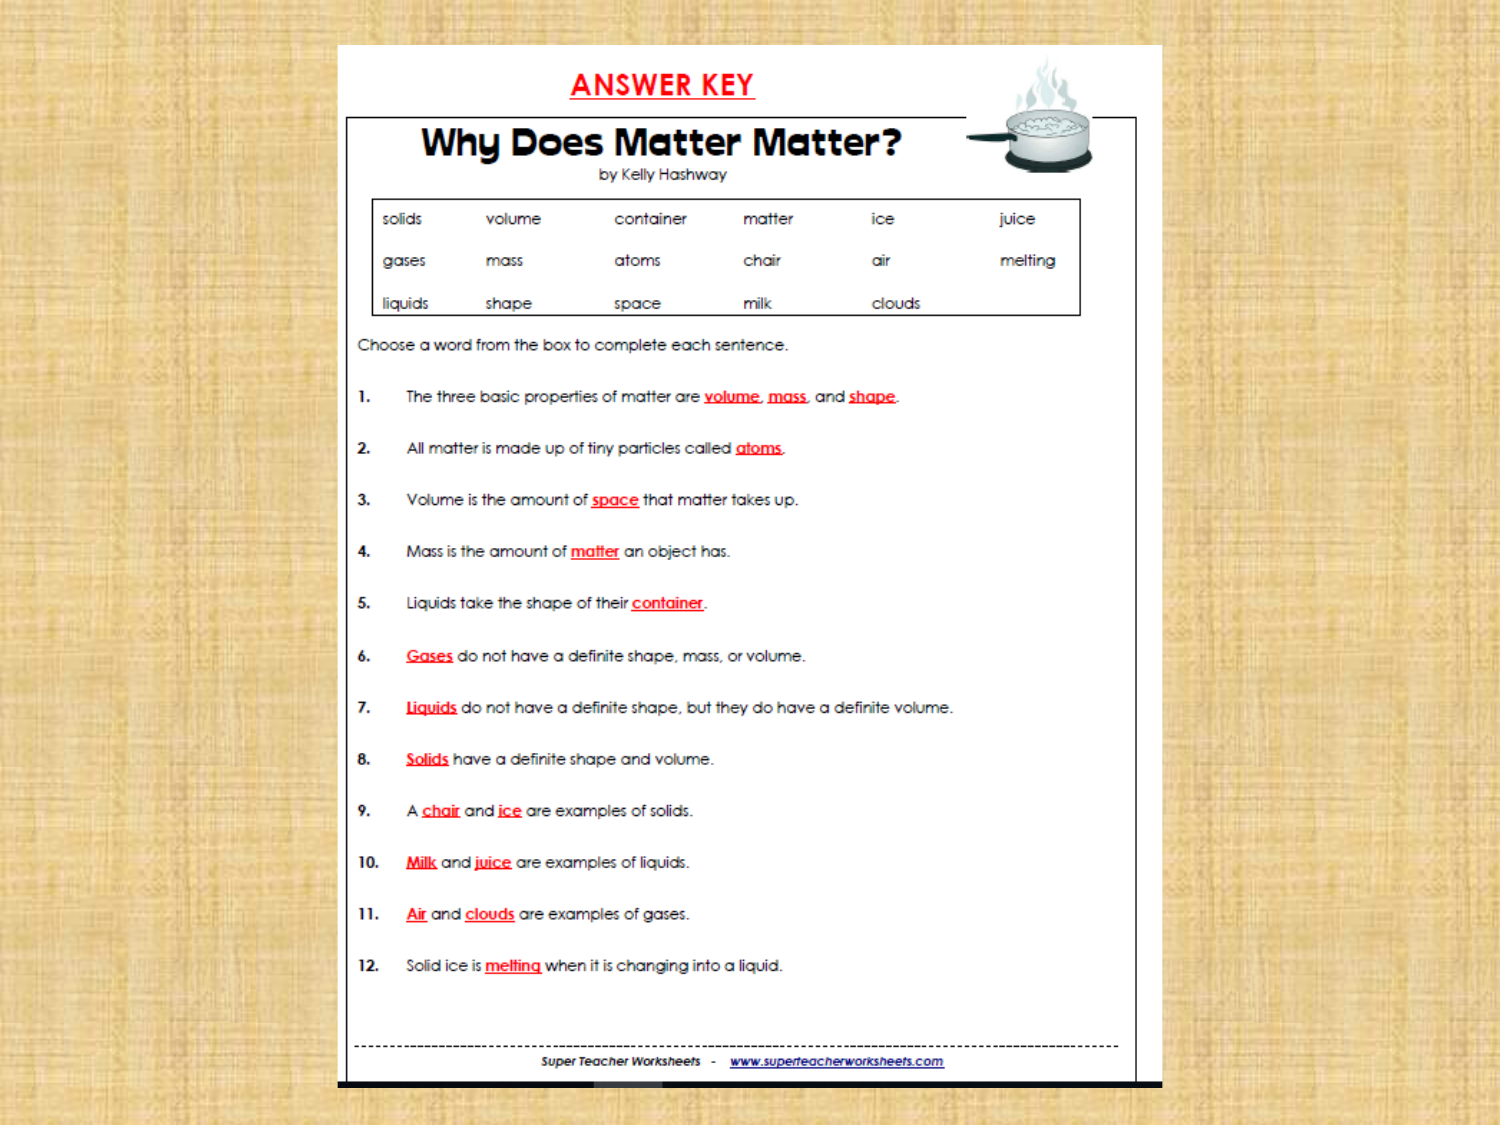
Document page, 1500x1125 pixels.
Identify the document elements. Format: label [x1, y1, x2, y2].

list [337, 44, 1163, 1088]
picture [0, 0, 1500, 1125]
